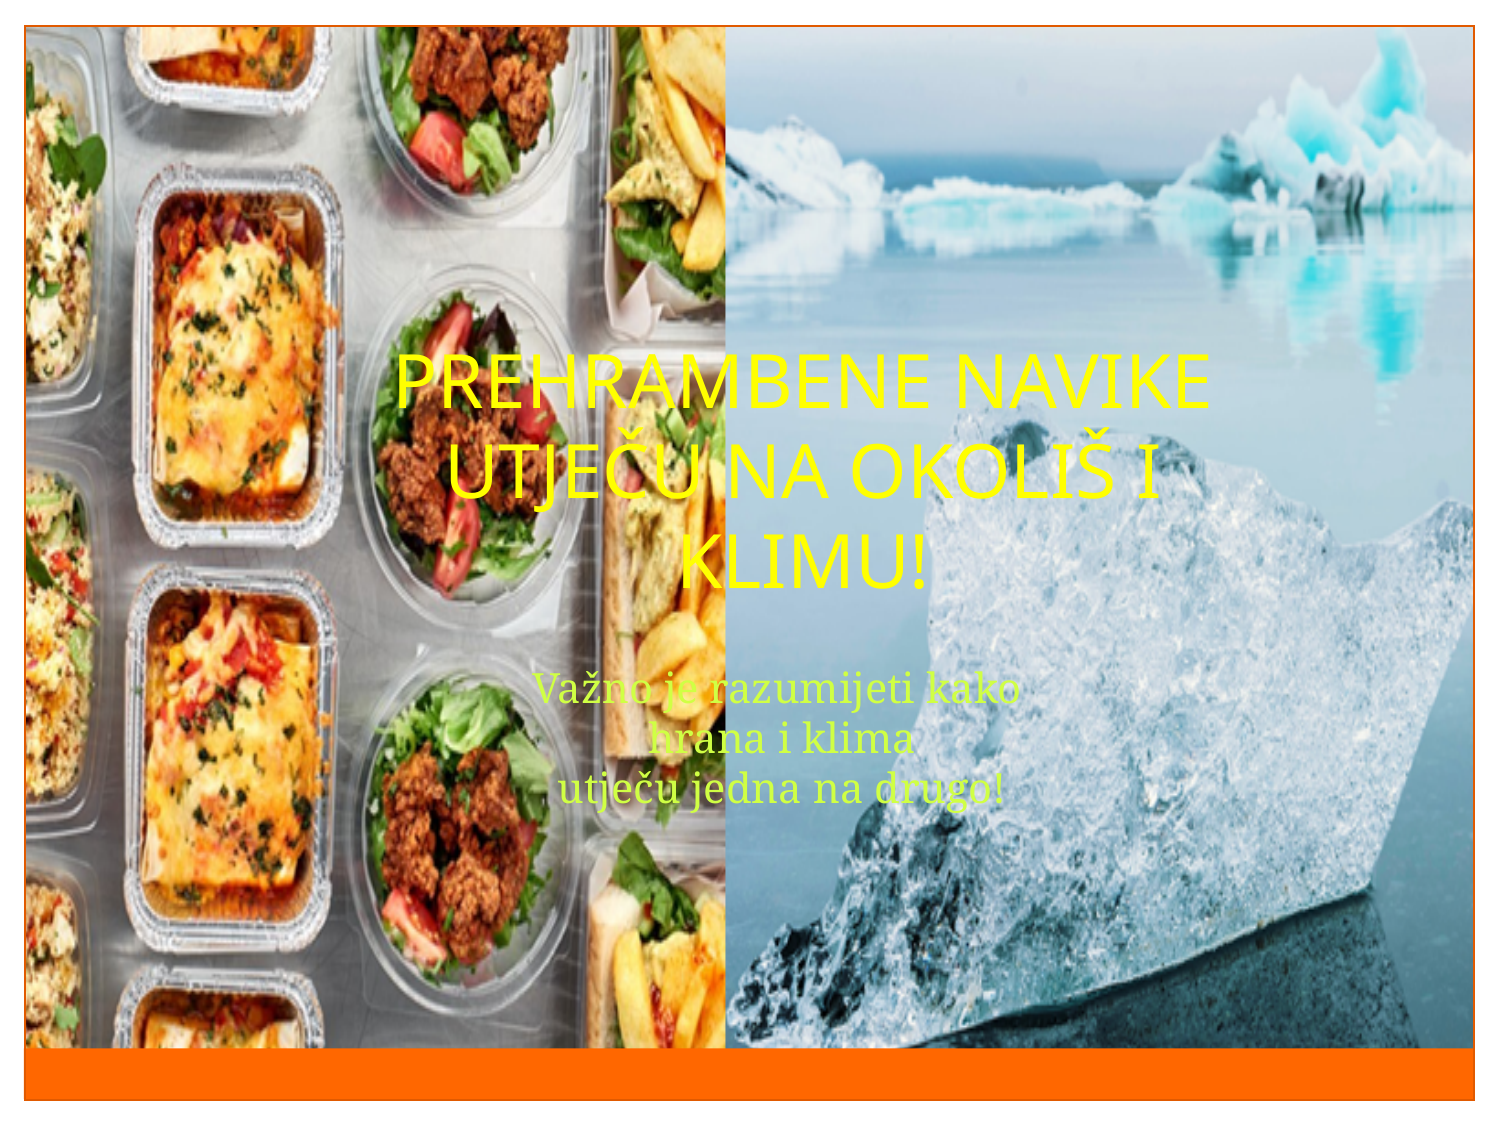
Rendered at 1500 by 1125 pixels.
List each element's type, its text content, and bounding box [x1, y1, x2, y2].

text_box PREHRAMBENE NAVIKE UTJEČU NA OKOLIŠ I KLIMU! [324, 326, 1282, 611]
picture [26, 27, 1473, 1048]
text_box Važno je razumijeti kako hrana i klima utječu jedna na drugo! [357, 654, 1197, 820]
